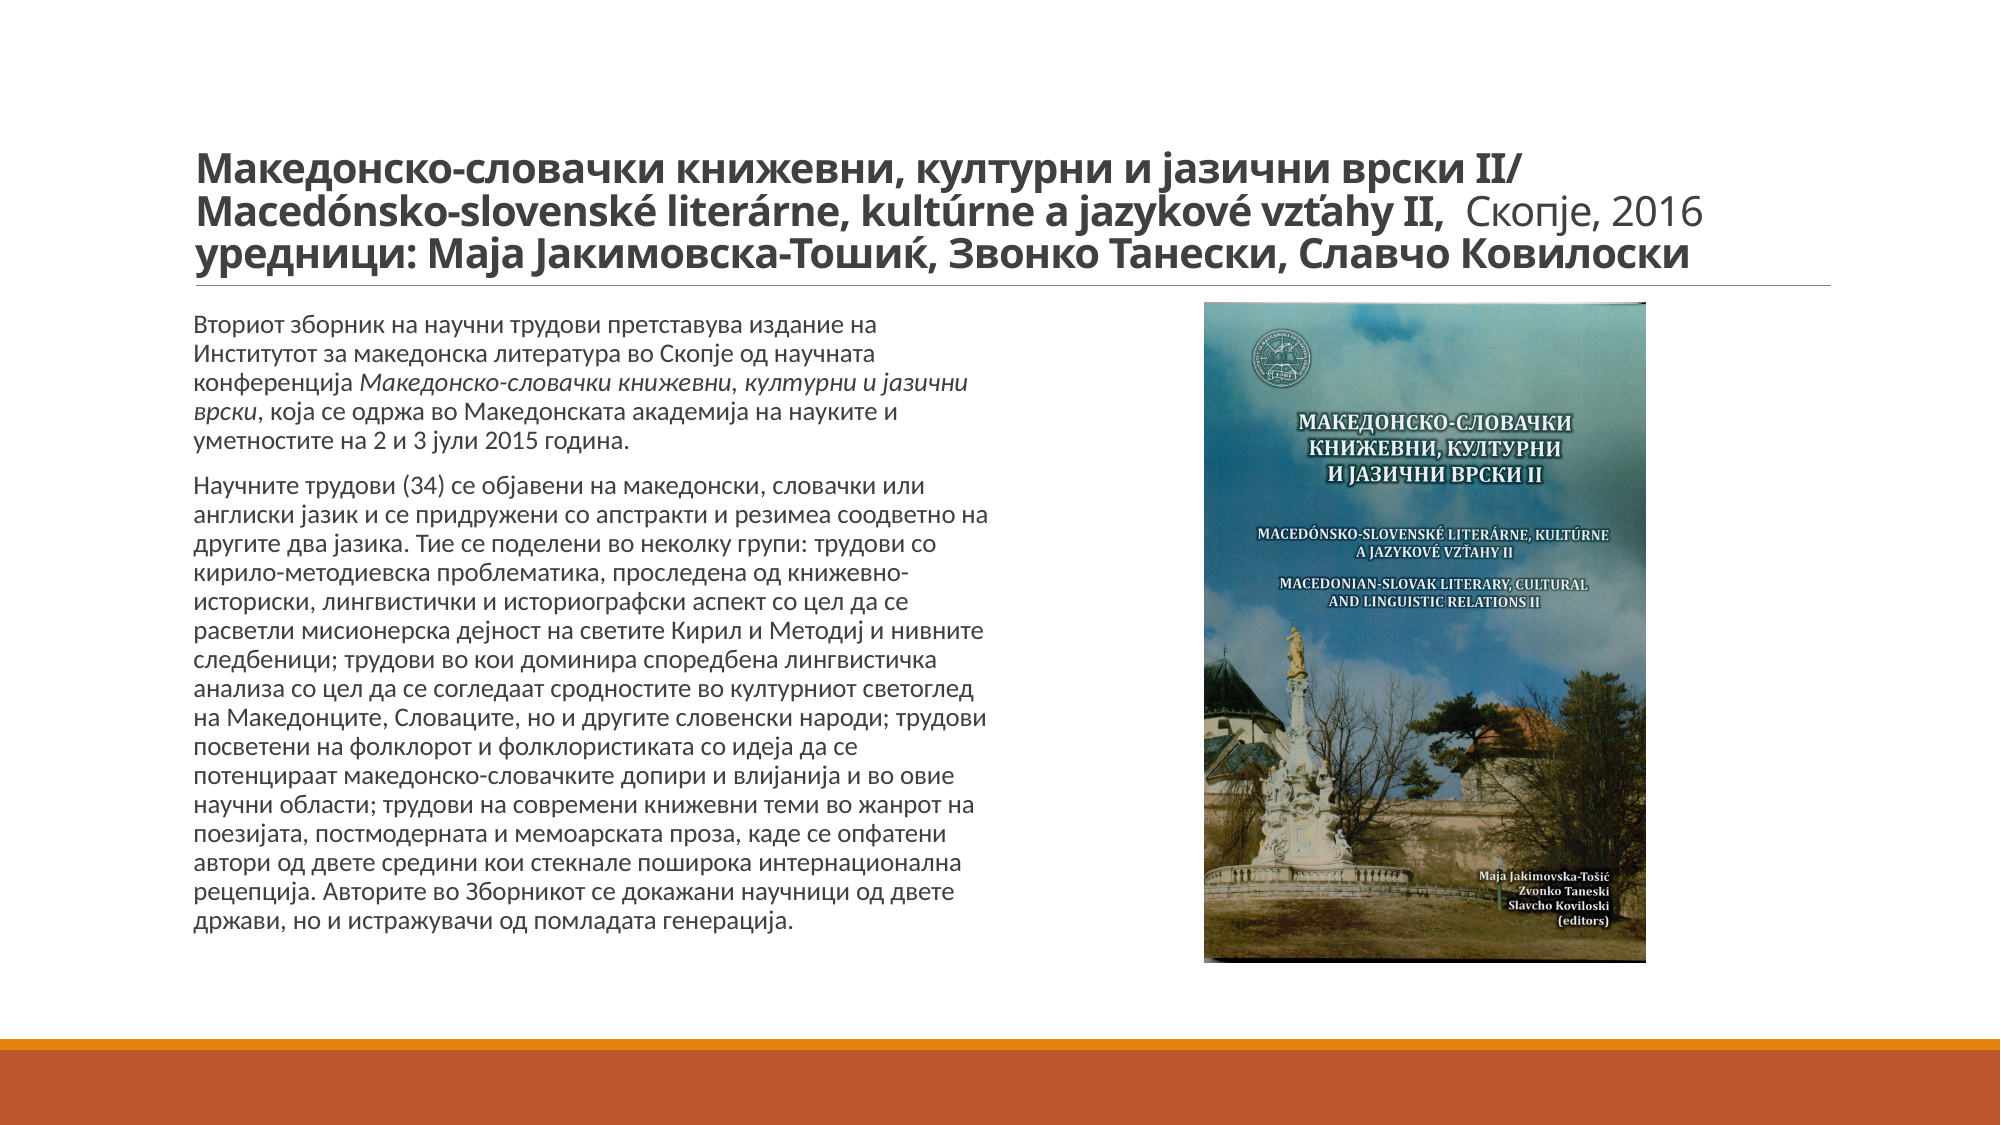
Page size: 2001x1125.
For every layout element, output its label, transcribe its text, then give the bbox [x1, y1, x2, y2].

title Македонско-словачки книжевни, културни и јазични врски II/ Macedónsko-slovenské literárne, kultúrne a jazykové vzťahy II, Скопје, 2016 уредници: Маја Јакимовска-Тошиќ, Звонко Танески, Славчо Ковилоски [180, 47, 1830, 285]
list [1204, 302, 1646, 964]
list Вториот зборник на научни трудови претставува издание на Институтот за македонска литература во Скопје од научната конференција Македонско-словачки книжевни, културни и јазични врски, која се одржа во Македонската академија на науките и уметностите на 2 и 3 јули 2015 година. Научните трудови (34) се објавени на македонски, словачки или англиски јазик и се придружени со апстракти и резимеа соодветно на другите два јазика. Тие се поделени во неколку групи: трудови со кирило-методиевска проблематика, проследена од книжевно-историски, лингвистички и историографски аспект со цел да се расветли мисионерска дејност на светите Кирил и Методиј и нивните следбеници; трудови во кои доминира споредбена лингвистичка анализа со цел да се согледаат сродностите во културниот светоглед на Македонците, Словаците, но и другите словенски народи; трудови посветени на фолклорот и фолклористиката со идеја да се потенцираат македонско-словачките допири и влијанија и во овие научни области; трудови на современи книжевни теми во жанрот на поезијата, постмодерната и мемоарската проза, каде се опфатени автори од двете средини кои стекнале поширока интернационална рецепција. Авторите во Зборникот се докажани научници од двете држави, но и истражувачи од помладата генерација. [180, 302, 990, 963]
